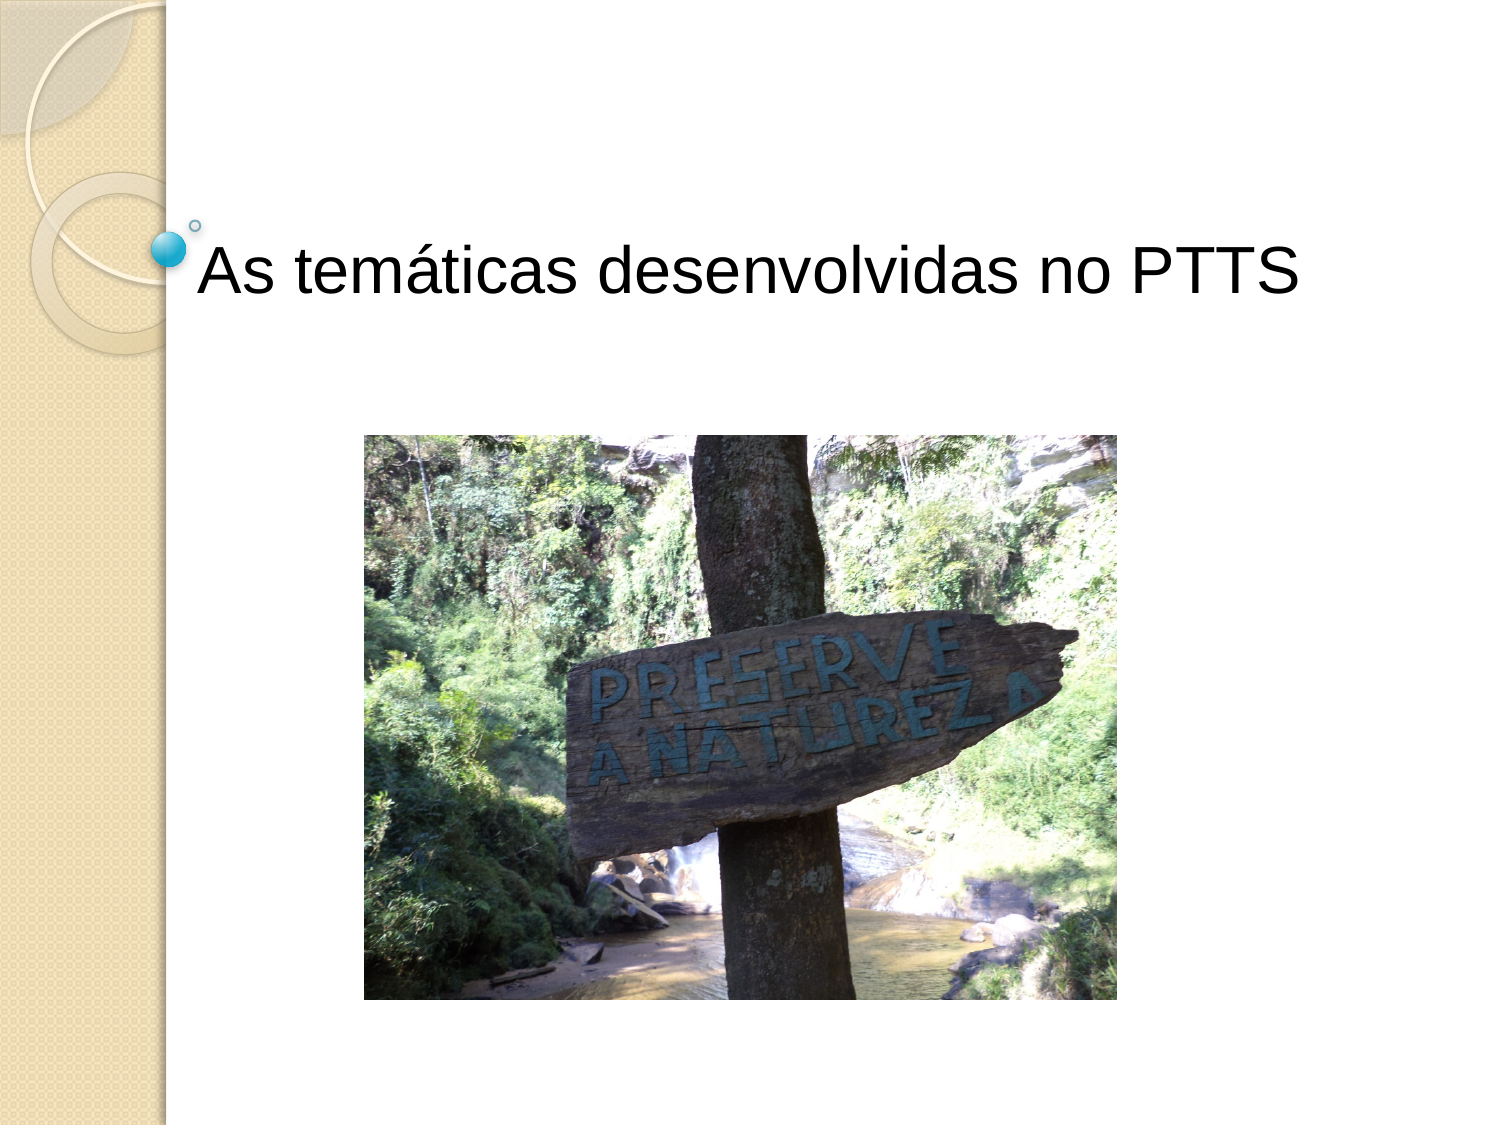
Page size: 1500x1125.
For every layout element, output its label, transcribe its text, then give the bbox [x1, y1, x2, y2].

text_box As temáticas desenvolvidas no PTTS [135, 90, 1365, 445]
picture [363, 435, 1117, 1000]
